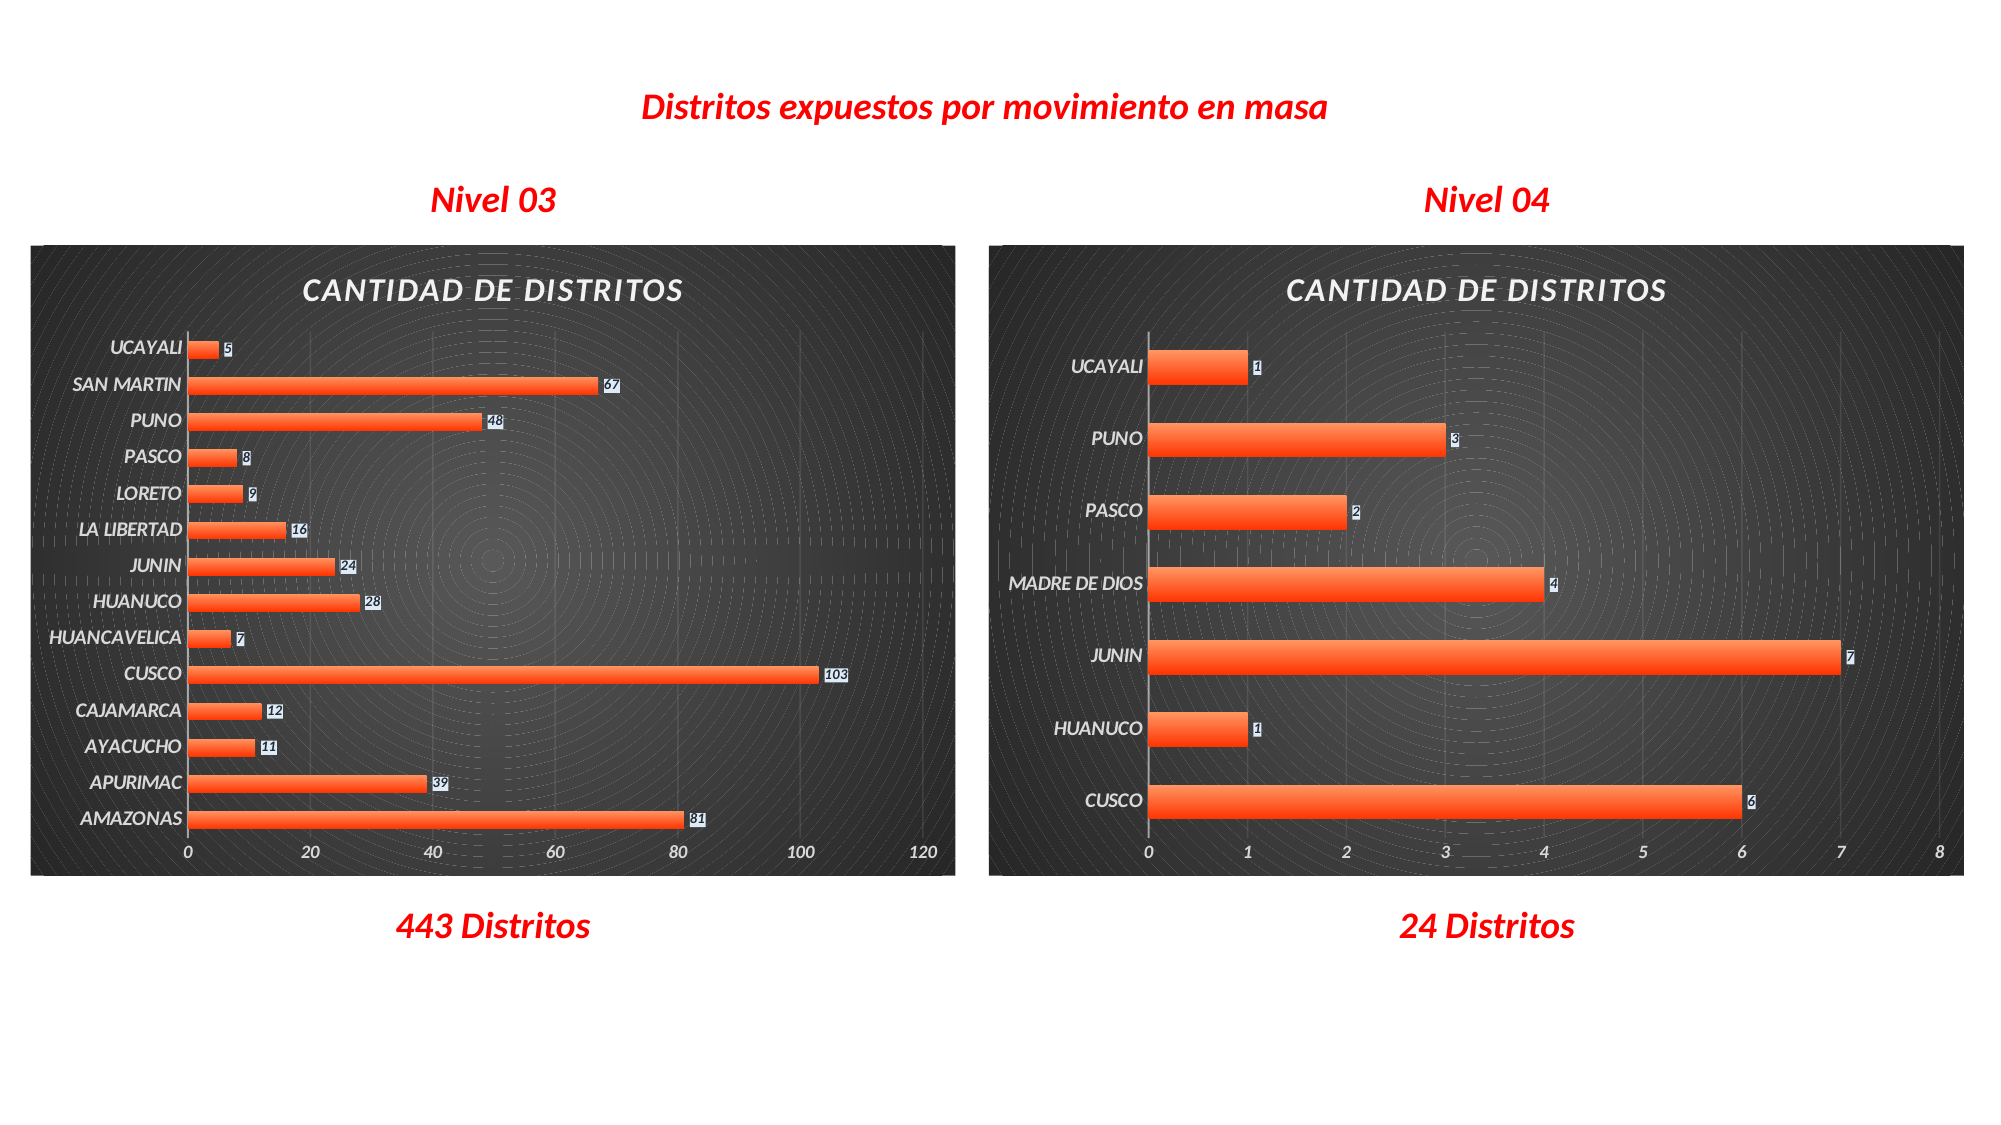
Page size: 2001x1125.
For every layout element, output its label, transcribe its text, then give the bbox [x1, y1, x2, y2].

text_box Distritos expuestos por movimiento en masa [626, 74, 1345, 134]
chart [988, 245, 1964, 876]
text_box 24 Distritos [1361, 893, 1613, 954]
text_box Nivel 04 [1407, 167, 1567, 227]
text_box Nivel 03 [413, 167, 573, 227]
chart [30, 245, 956, 876]
text_box 443 Distritos [367, 893, 619, 954]
